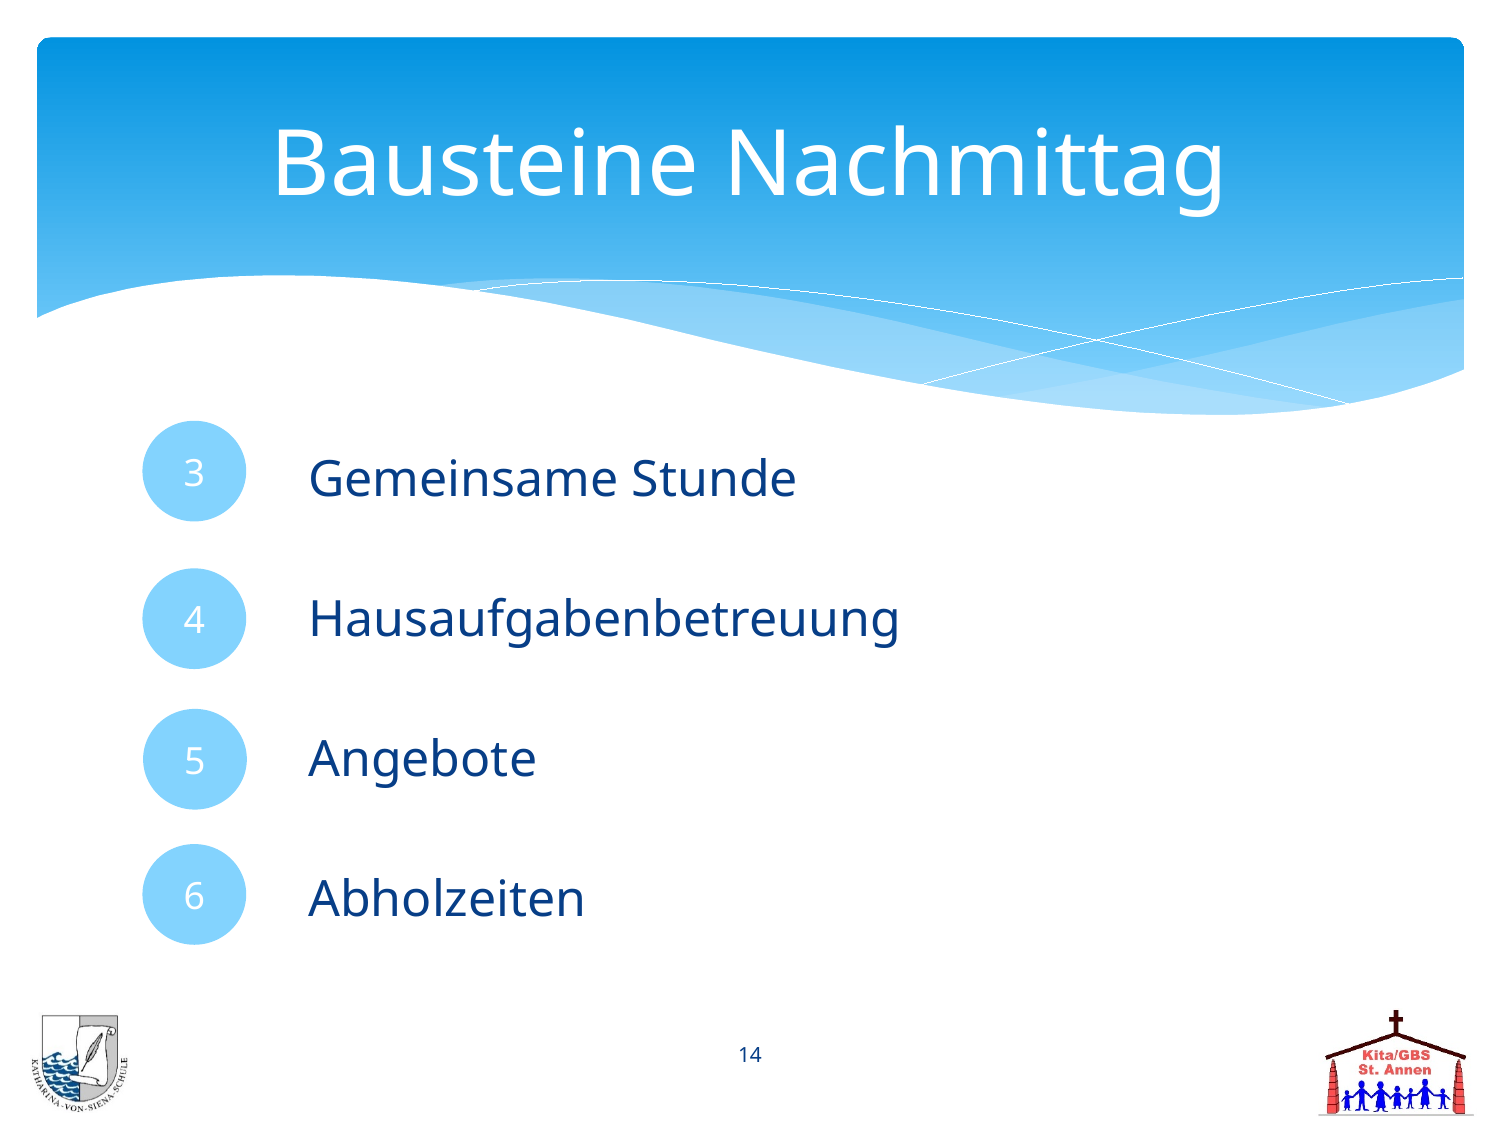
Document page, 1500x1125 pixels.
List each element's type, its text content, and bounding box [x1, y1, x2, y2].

title Bausteine Nachmittag [75, 55, 1425, 261]
text_box 6 [141, 842, 248, 947]
text_box 4 [141, 567, 248, 671]
picture [30, 1012, 132, 1113]
list Gemeinsame Stunde Hausaufgabenbetreuung Angebote Abholzeiten [143, 438, 1359, 1005]
slide_number 14 [654, 1025, 846, 1086]
picture [1316, 1007, 1477, 1117]
text_box 3 [141, 419, 248, 523]
text_box 5 [141, 707, 249, 811]
